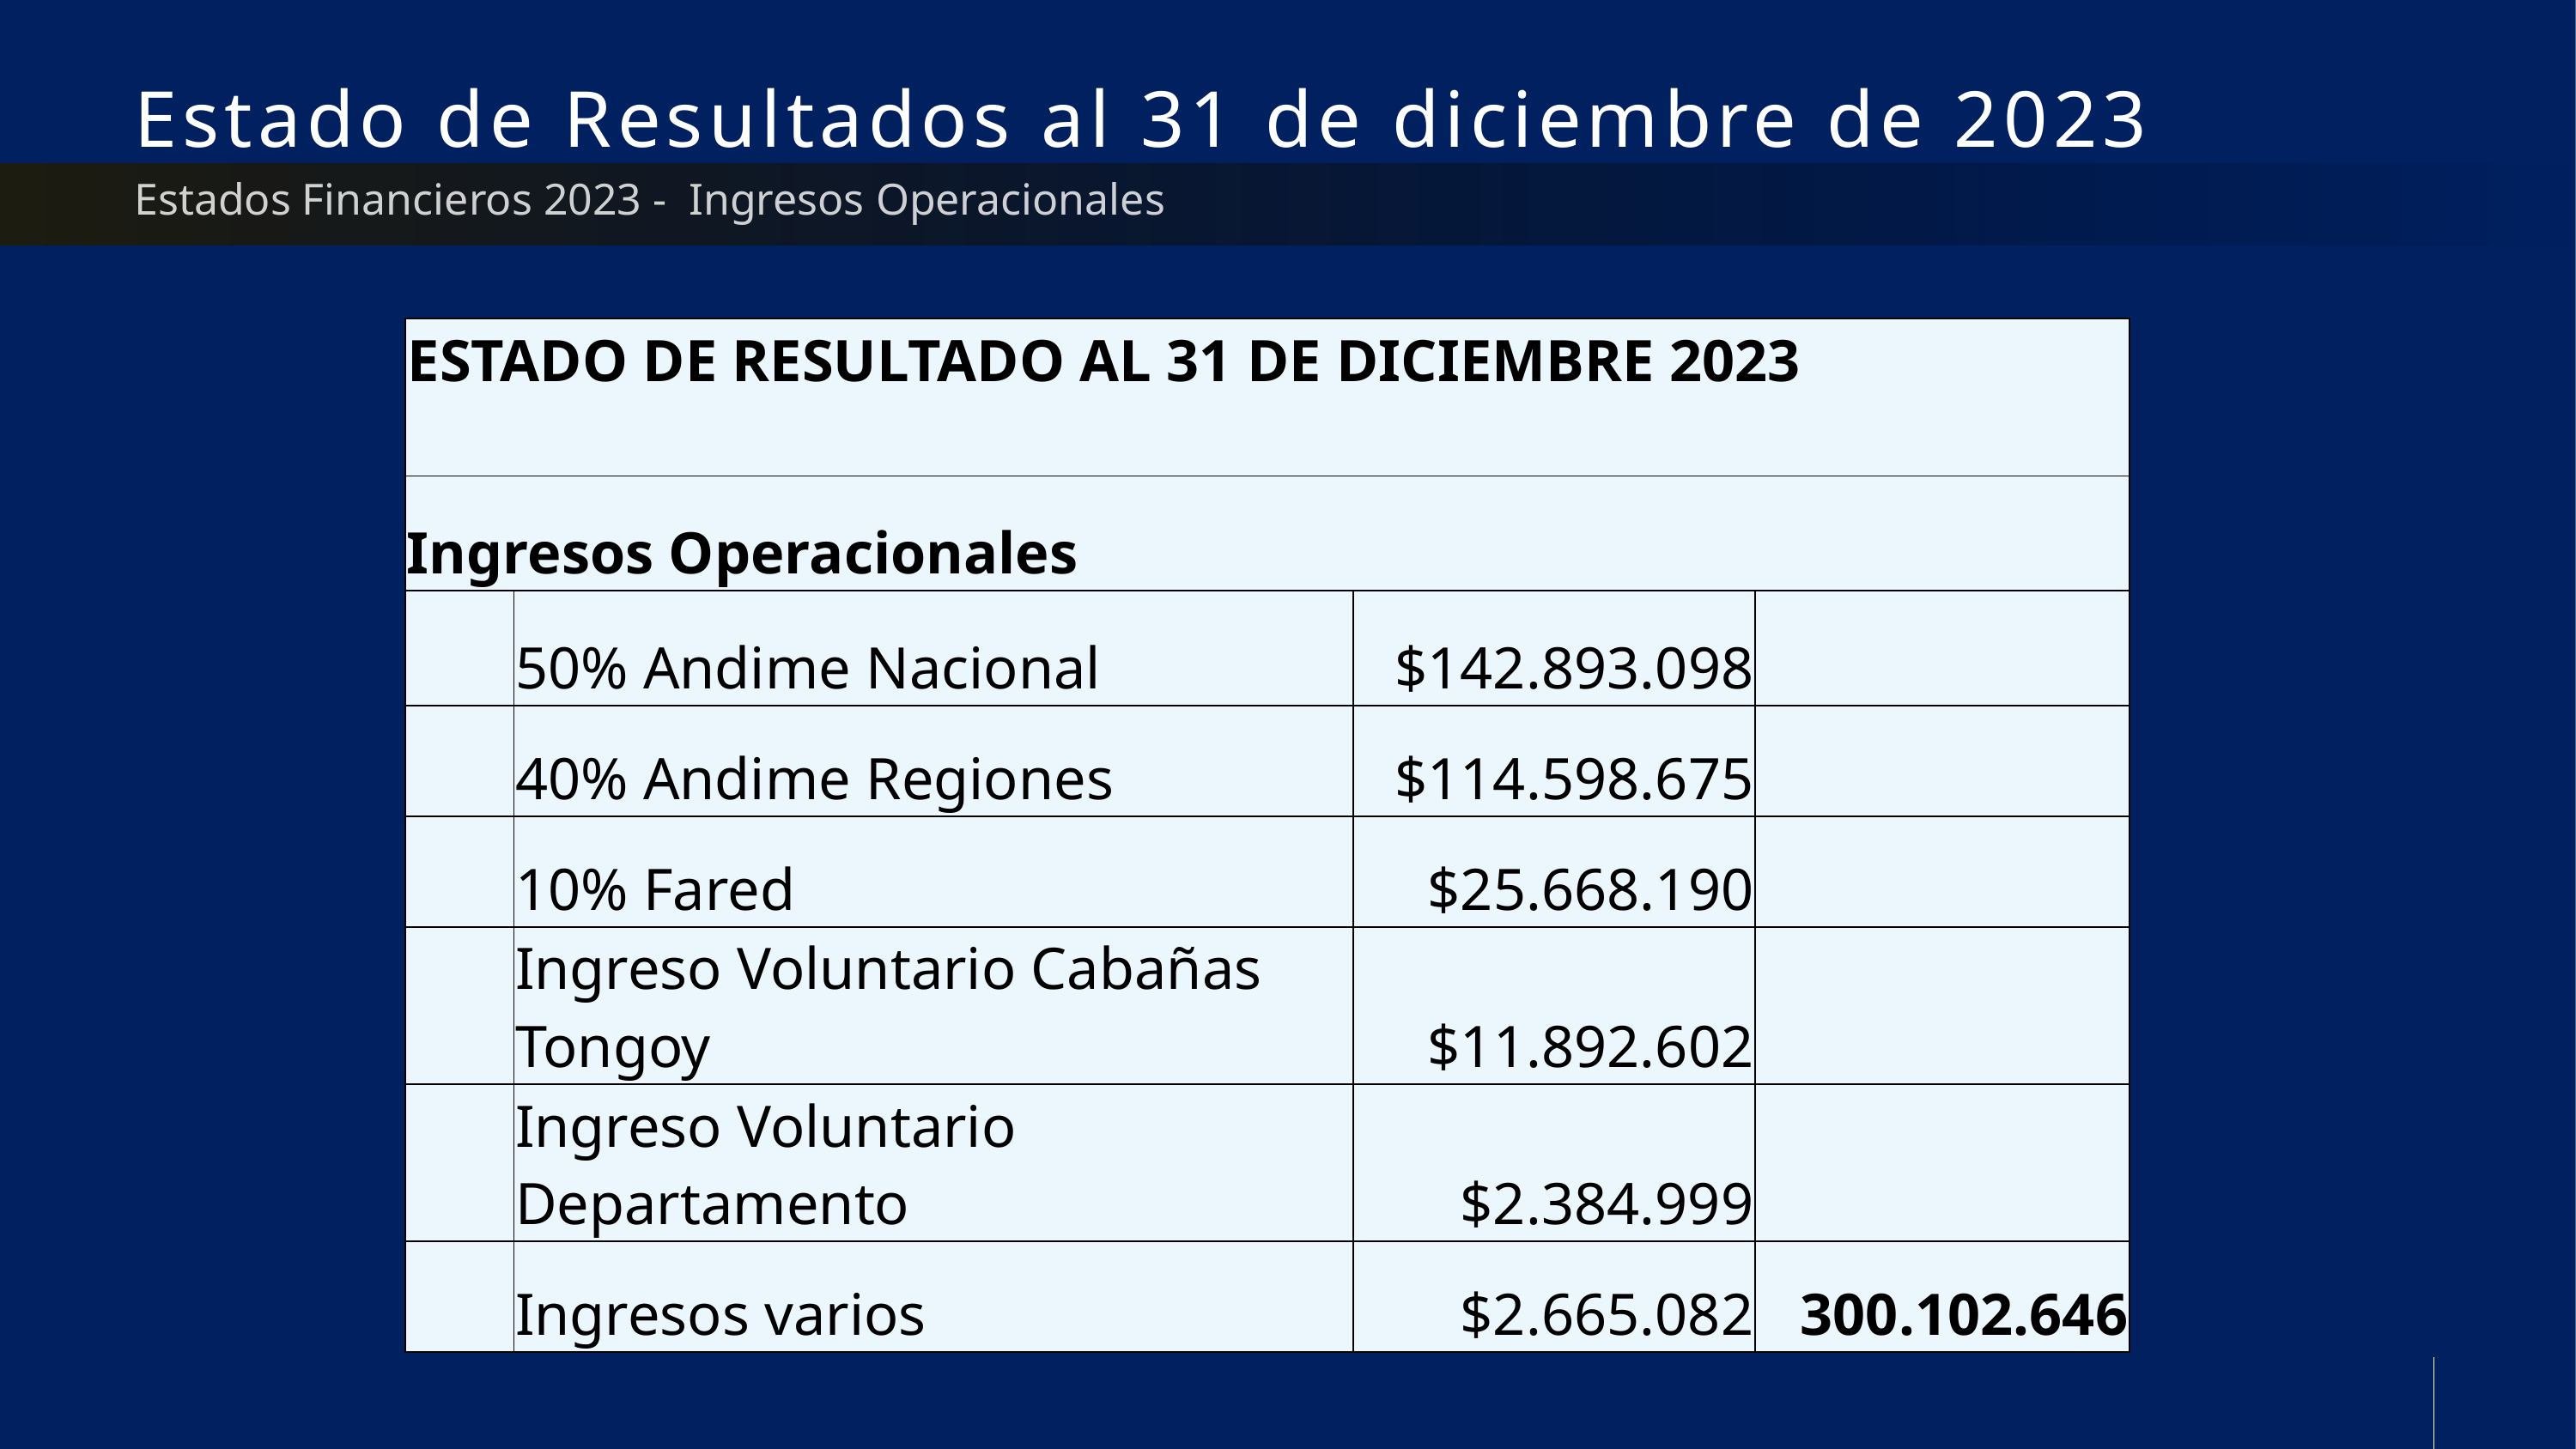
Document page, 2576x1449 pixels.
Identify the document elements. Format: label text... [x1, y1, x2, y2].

table_cell 10% Fared [514, 817, 1352, 926]
title Estado de Resultados al 31 de diciembre de 2023 [111, 0, 2430, 174]
table_cell [1756, 928, 2129, 1083]
table_cell Ingresos Operacionales [406, 476, 2129, 590]
table_cell [406, 591, 513, 705]
table_cell Ingreso Voluntario Cabañas Tongoy [514, 928, 1352, 1083]
table_cell [406, 706, 513, 815]
table_cell $2.384.999 [1354, 1085, 1754, 1240]
table_cell Ingreso Voluntario Departamento [514, 1085, 1352, 1240]
table_cell [1756, 706, 2129, 815]
table_cell $142.893.098 [1354, 591, 1754, 705]
table_cell [1756, 591, 2129, 705]
table_cell 40% Andime Regiones [514, 706, 1352, 815]
table_cell [1756, 1085, 2129, 1240]
table_cell [406, 817, 513, 926]
table_cell Ingresos varios [514, 1242, 1352, 1351]
table_header ESTADO DE RESULTADO AL 31 DE DICIEMBRE 2023 [406, 319, 2129, 476]
table_cell $114.598.675 [1354, 706, 1754, 815]
table_cell [406, 928, 513, 1083]
table_cell [1756, 817, 2129, 926]
table_cell $25.668.190 [1354, 817, 1754, 926]
table_cell $11.892.602 [1354, 928, 1754, 1083]
table_cell 50% Andime Nacional [514, 591, 1352, 705]
table_cell 300.102.646 [1756, 1242, 2129, 1351]
table_cell [406, 1085, 513, 1240]
table_cell $2.665.082 [1354, 1242, 1754, 1351]
table_cell [406, 1242, 513, 1351]
list Estados Financieros 2023 - Ingresos Operacionales [111, 167, 2404, 248]
